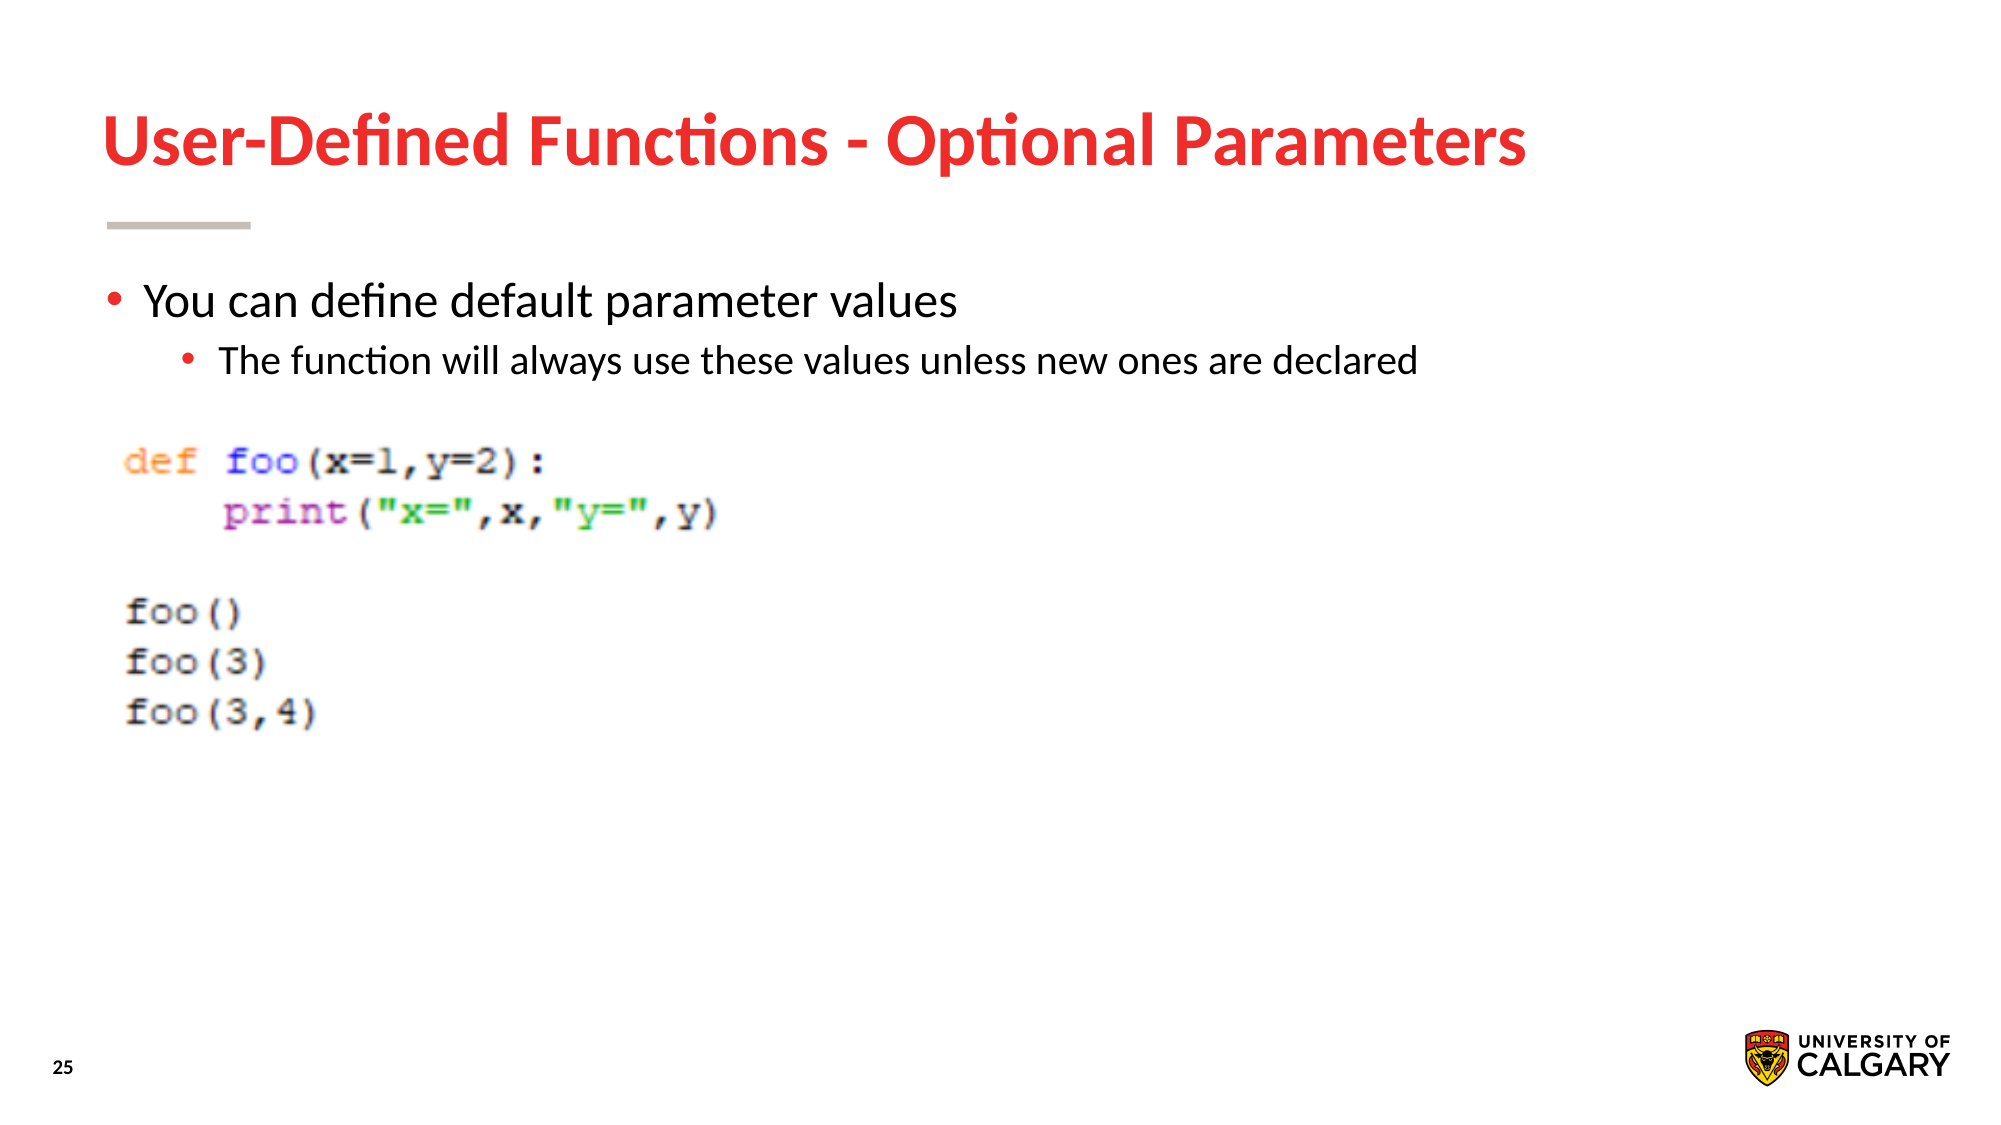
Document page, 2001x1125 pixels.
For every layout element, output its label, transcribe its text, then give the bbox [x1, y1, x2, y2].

title User-Defined Functions - Optional Parameters [87, 60, 1774, 222]
picture [1722, 1012, 1973, 1099]
list You can define default parameter values The function will always use these values unless new ones are declared [91, 266, 1774, 981]
picture [114, 436, 870, 735]
